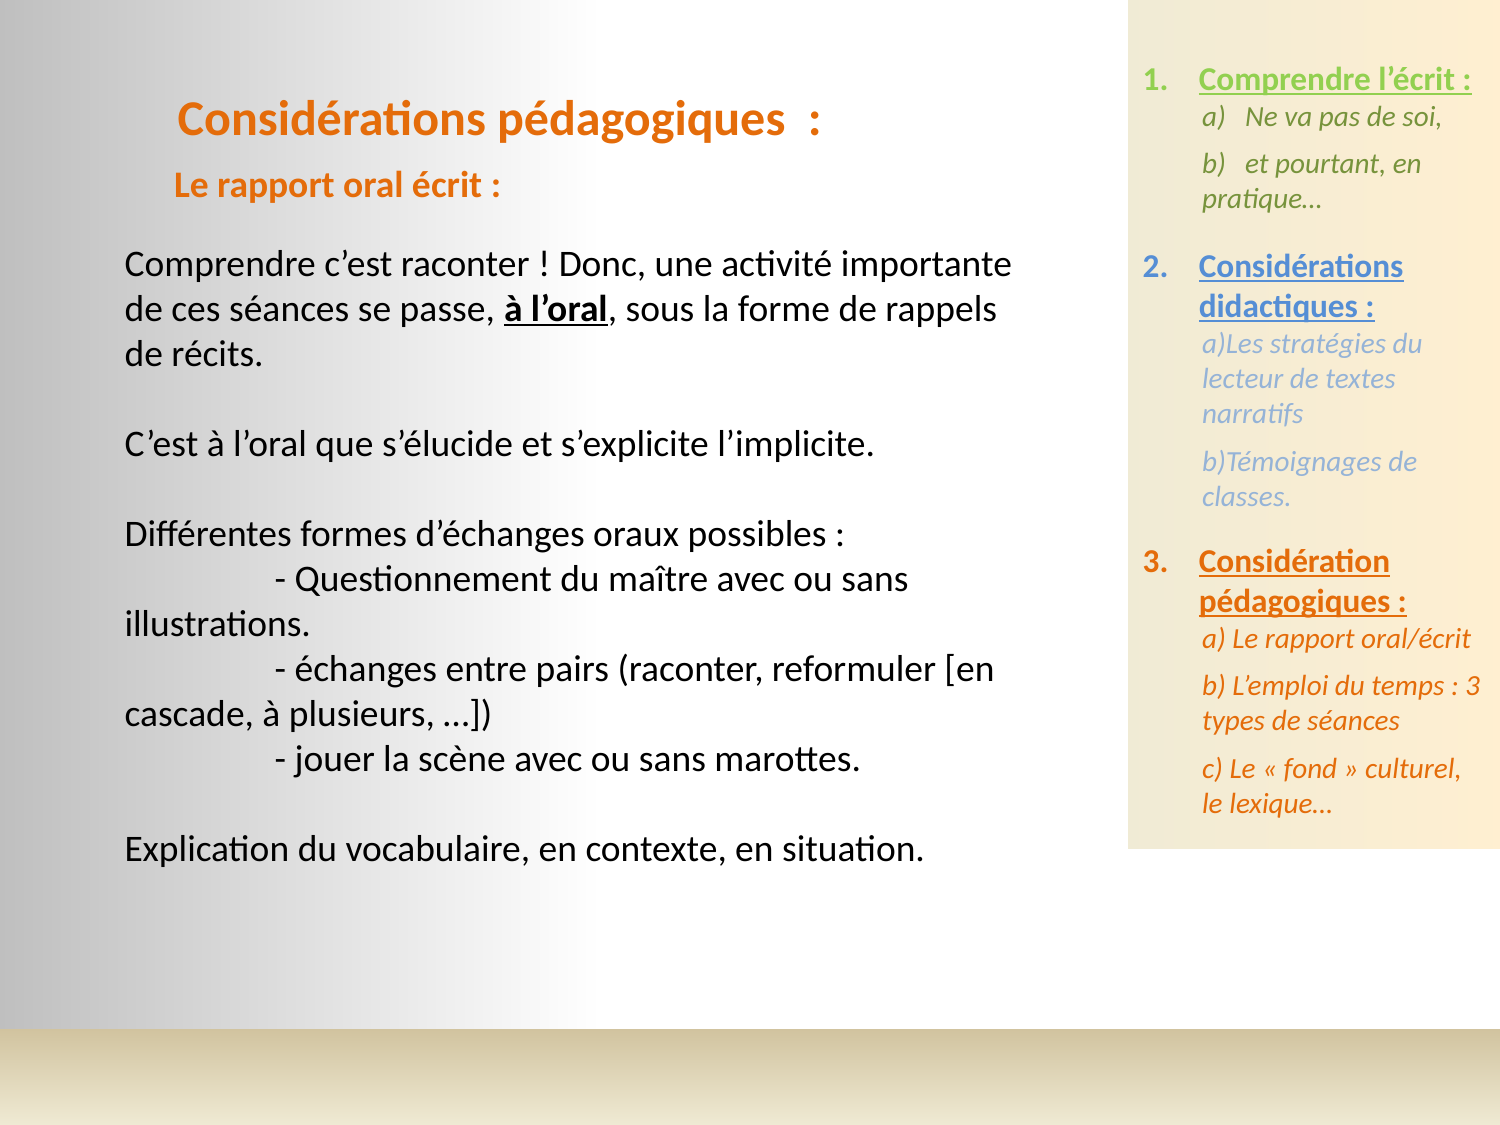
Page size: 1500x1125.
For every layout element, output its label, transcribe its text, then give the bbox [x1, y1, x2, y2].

text_box Comprendre c’est raconter ! Donc, une activité importante de ces séances se passe, à l’oral, sous la forme de rappels de récits. C’est à l’oral que s’élucide et s’explicite l’implicite. Différentes formes d’échanges oraux possibles : - Questionnement du maître avec ou sans illustrations. - échanges entre pairs (raconter, reformuler [en cascade, à plusieurs, …]) - jouer la scène avec ou sans marottes. Explication du vocabulaire, en contexte, en situation. [109, 231, 1048, 877]
text_box Le rapport oral écrit : [159, 153, 963, 213]
text_box Considérations pédagogiques : [162, 78, 838, 153]
